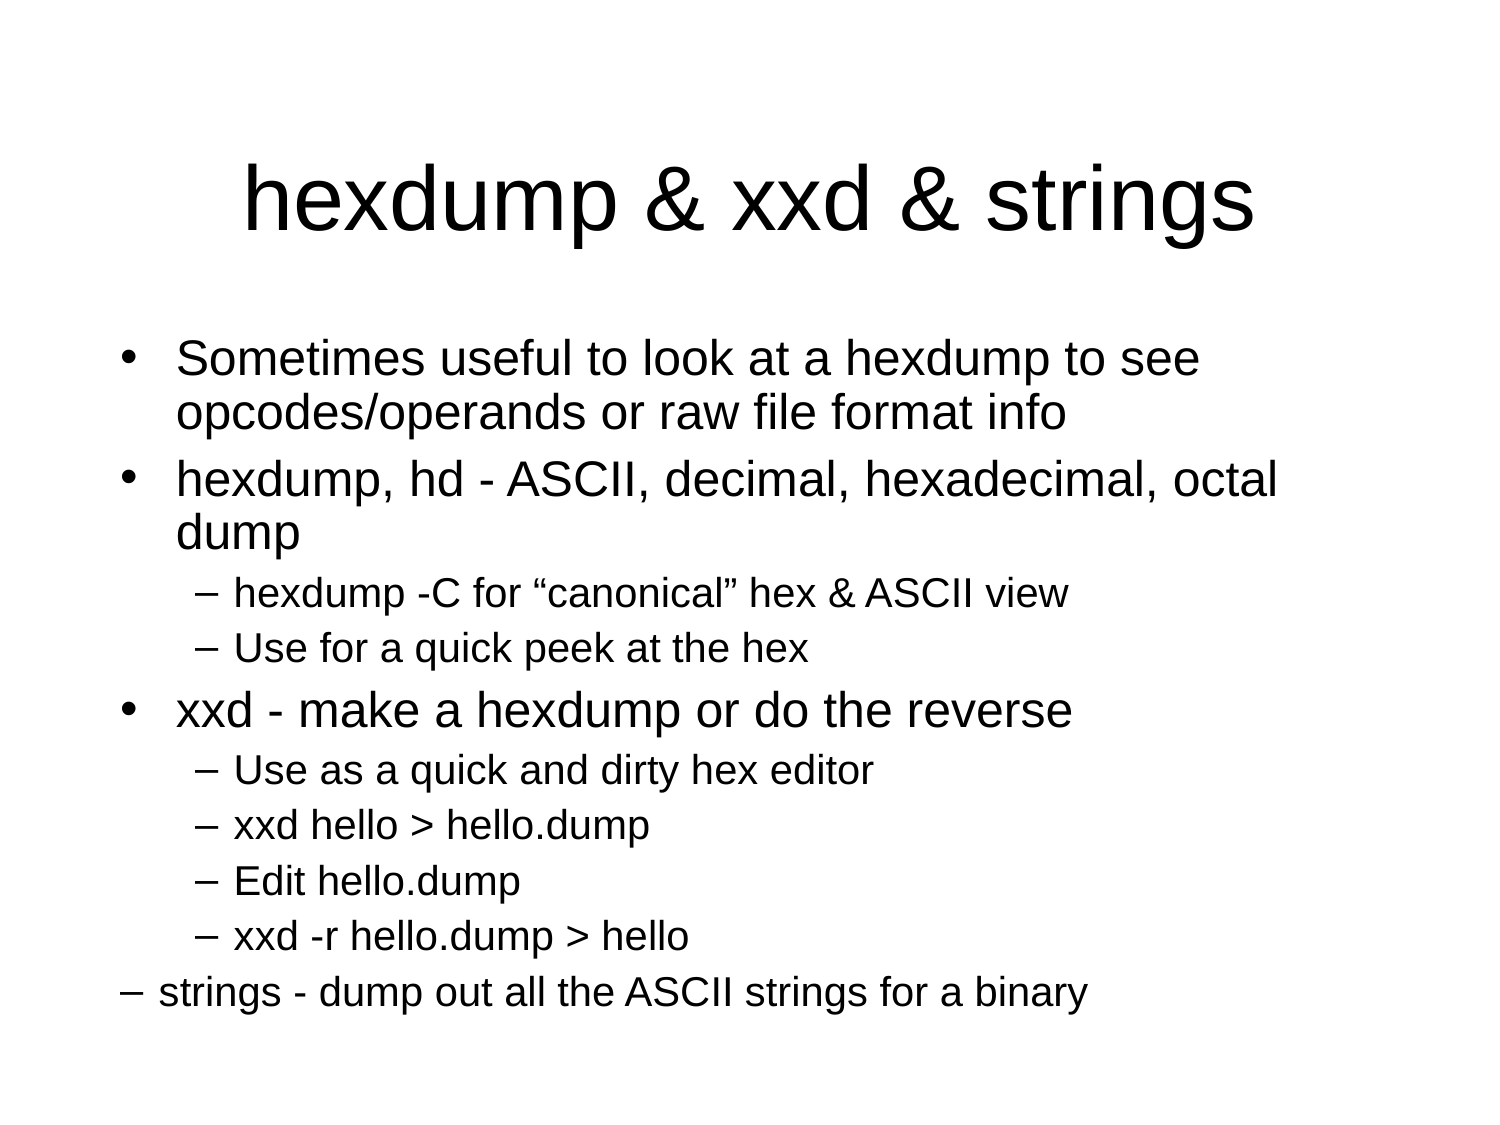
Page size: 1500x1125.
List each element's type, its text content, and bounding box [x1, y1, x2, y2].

text_box hexdump & xxd & strings [112, 138, 1388, 249]
text_box Sometimes useful to look at a hexdump to see opcodes/operands or raw file format info hexdump, hd - ASCII, decimal, hexadecimal, octal dump hexdump -C for “canonical” hex & ASCII view Use for a quick peek at the hex xxd - make a hexdump or do the reverse Use as a quick and dirty hex editor xxd hello > hello.dump Edit hello.dump xxd -r hello.dump > hello strings - dump out all the ASCII strings for a binary [112, 324, 1388, 1023]
